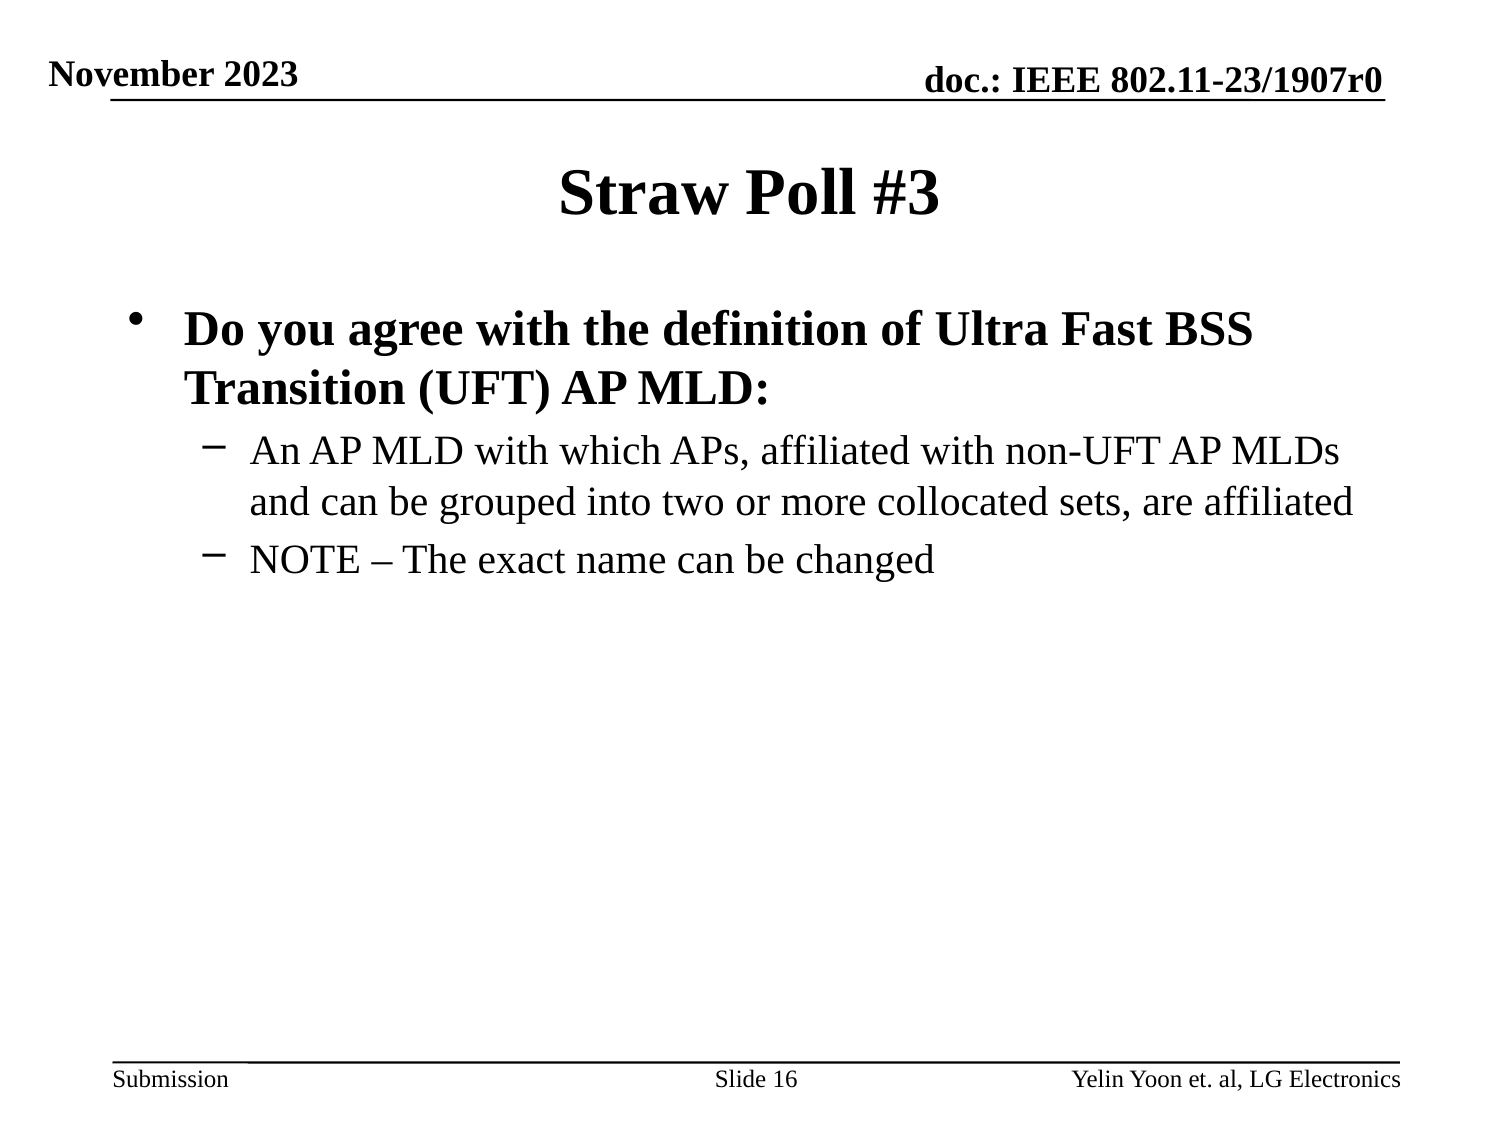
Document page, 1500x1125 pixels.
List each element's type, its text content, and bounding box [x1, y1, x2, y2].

list Do you agree with the definition of Ultra Fast BSS Transition (UFT) AP MLD: An AP MLD with which APs, affiliated with non-UFT AP MLDs and can be grouped into two or more collocated sets, are affiliated NOTE – The exact name can be changed [112, 287, 1388, 1000]
footer Yelin Yoon et. al, LG Electronics [1066, 1061, 1402, 1093]
slide_number Slide 16 [712, 1061, 800, 1093]
title Straw Poll #3 [112, 112, 1388, 263]
